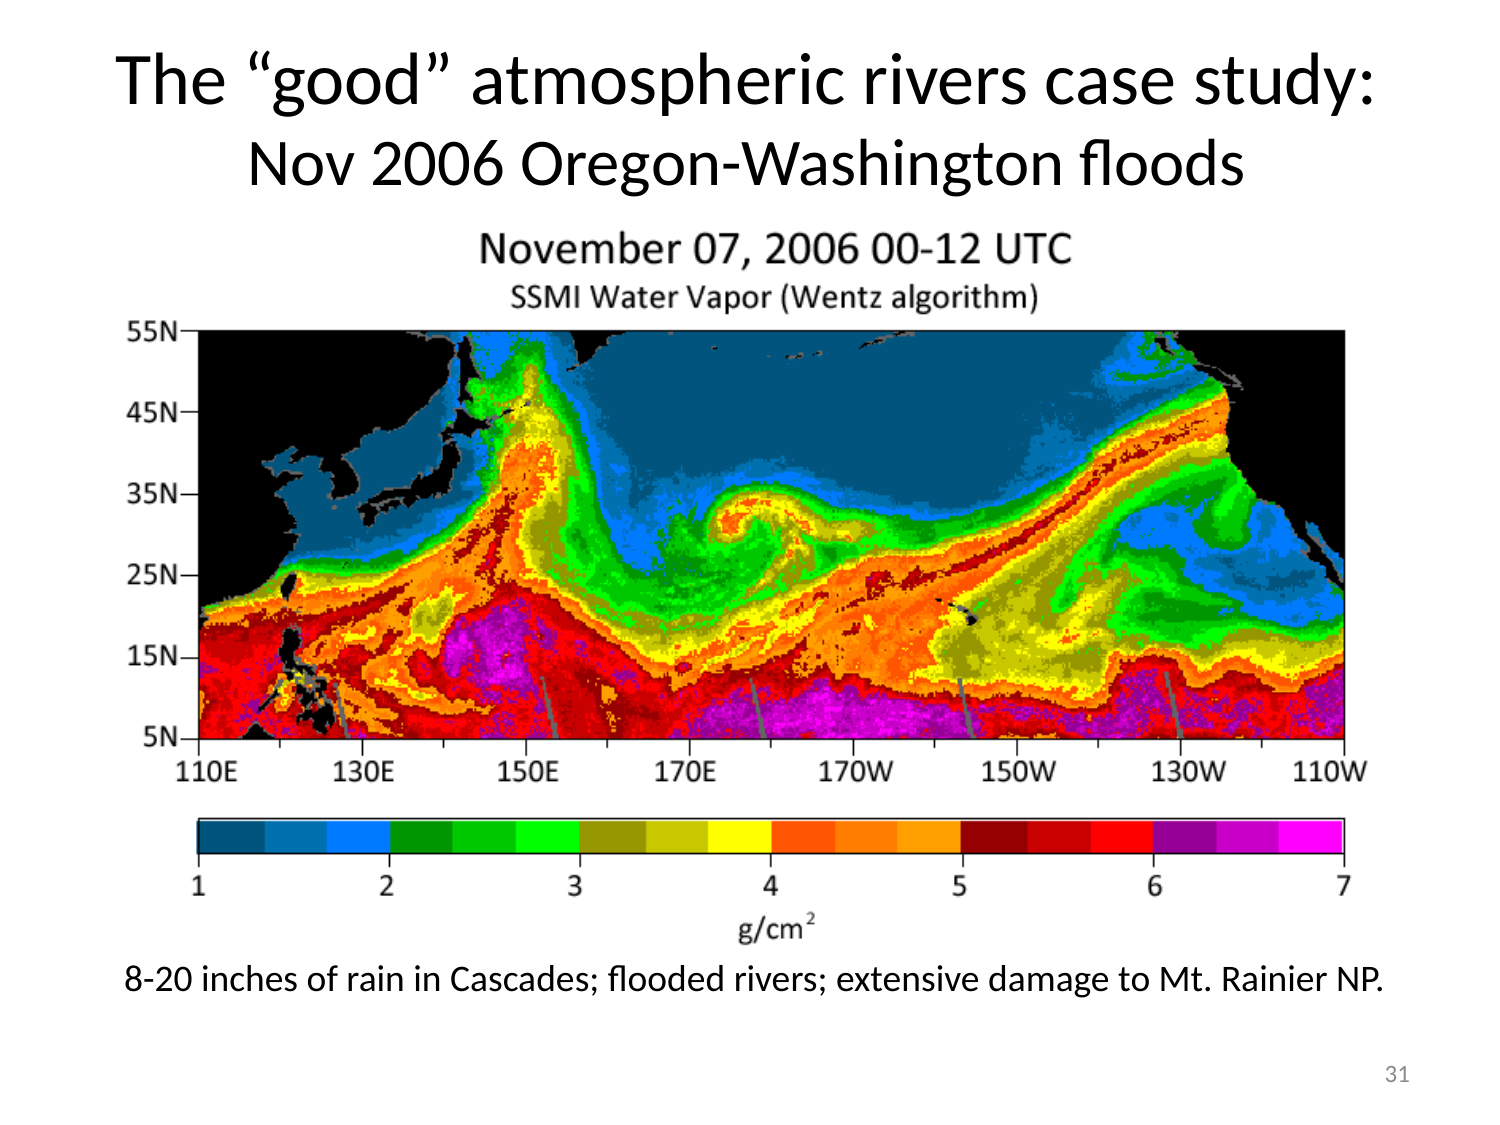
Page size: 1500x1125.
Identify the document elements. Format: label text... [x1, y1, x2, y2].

text_box 8-20 inches of rain in Cascades; flooded rivers; extensive damage to Mt. Rainier NP. [109, 946, 1401, 1007]
title The “good” atmospheric rivers case study: Nov 2006 Oregon-Washington floods [42, 20, 1452, 209]
picture [103, 208, 1383, 978]
slide_number 31 [1074, 1042, 1425, 1103]
